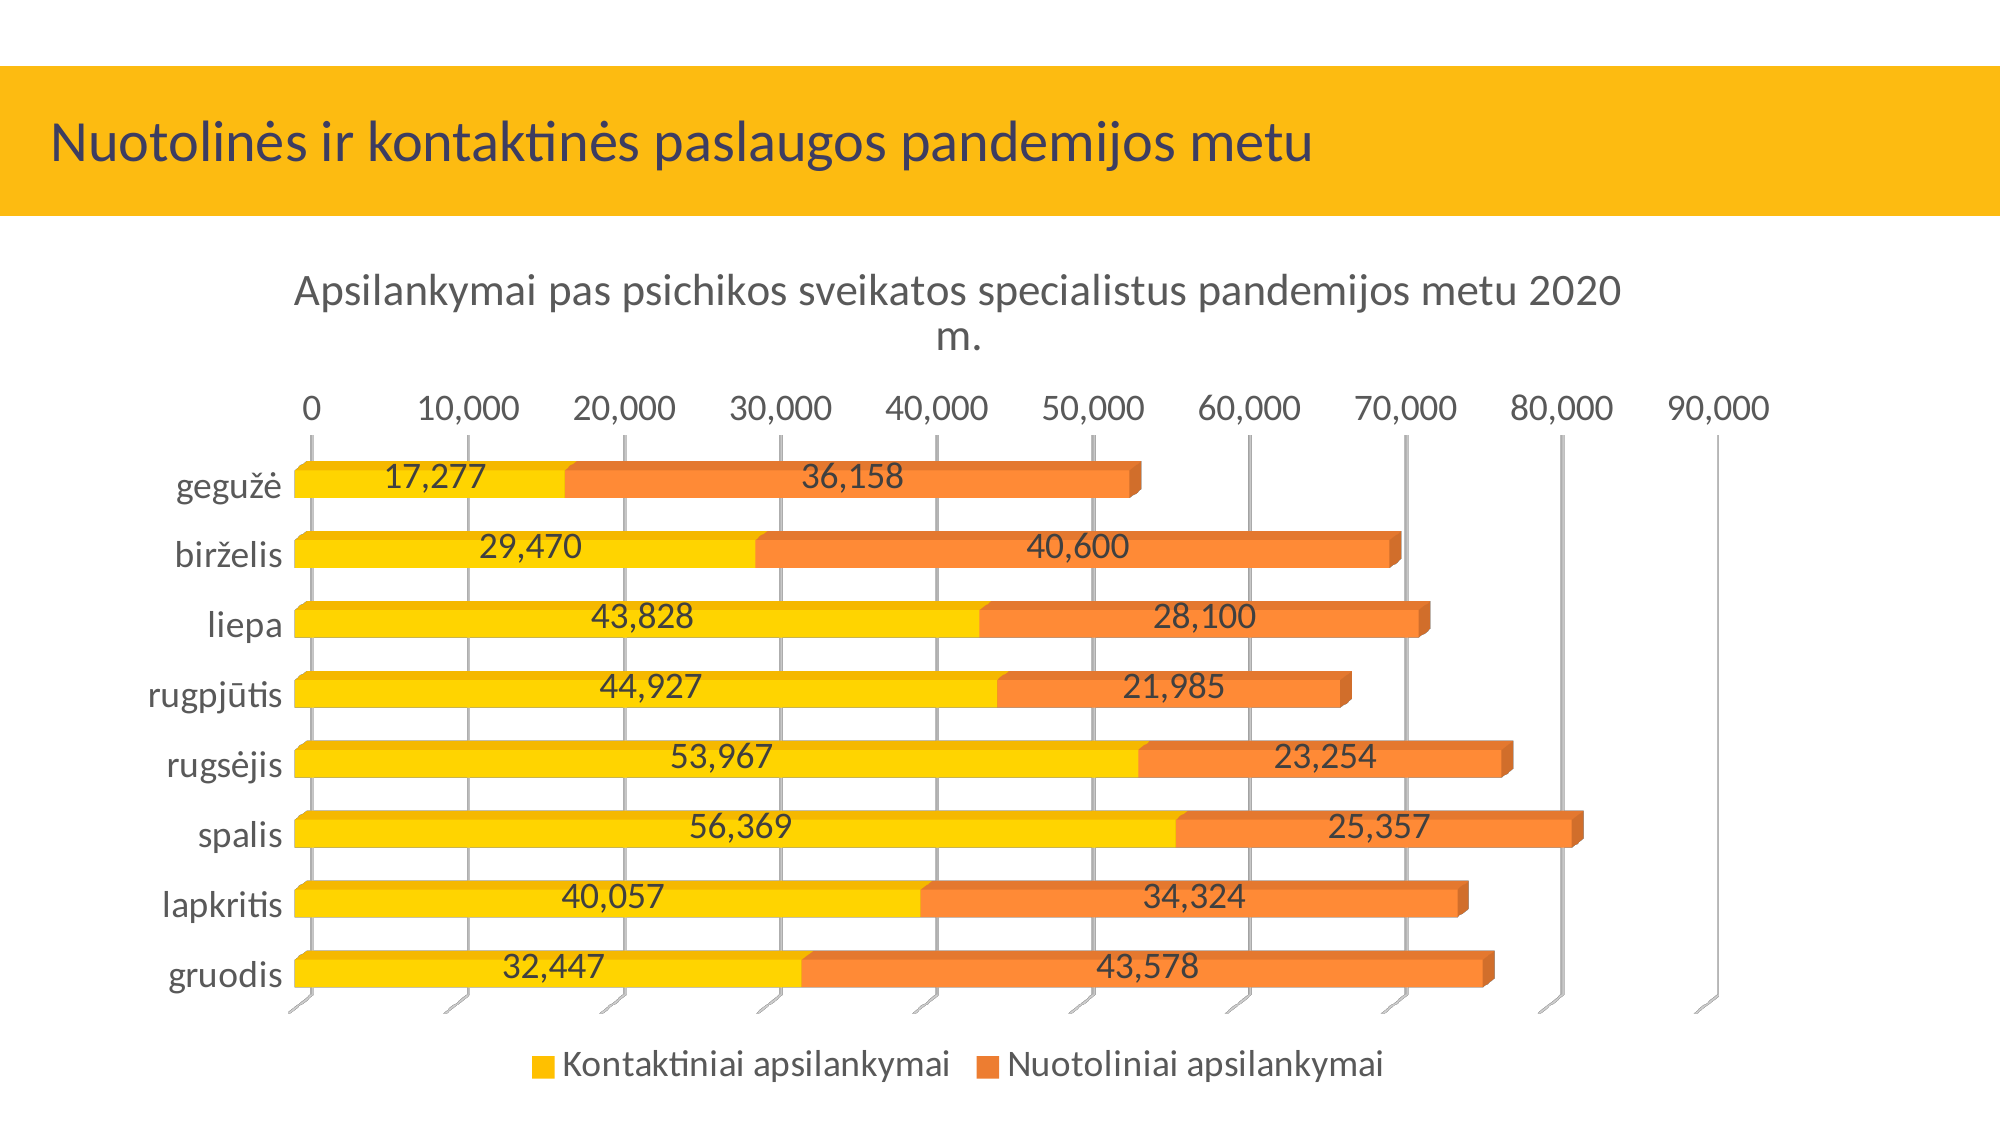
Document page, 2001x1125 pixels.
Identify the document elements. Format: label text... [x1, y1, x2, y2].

title Nuotolinės ir kontaktinės paslaugos pandemijos metu [35, 69, 1930, 216]
picture [0, 66, 2000, 216]
chart [84, 231, 1834, 1094]
